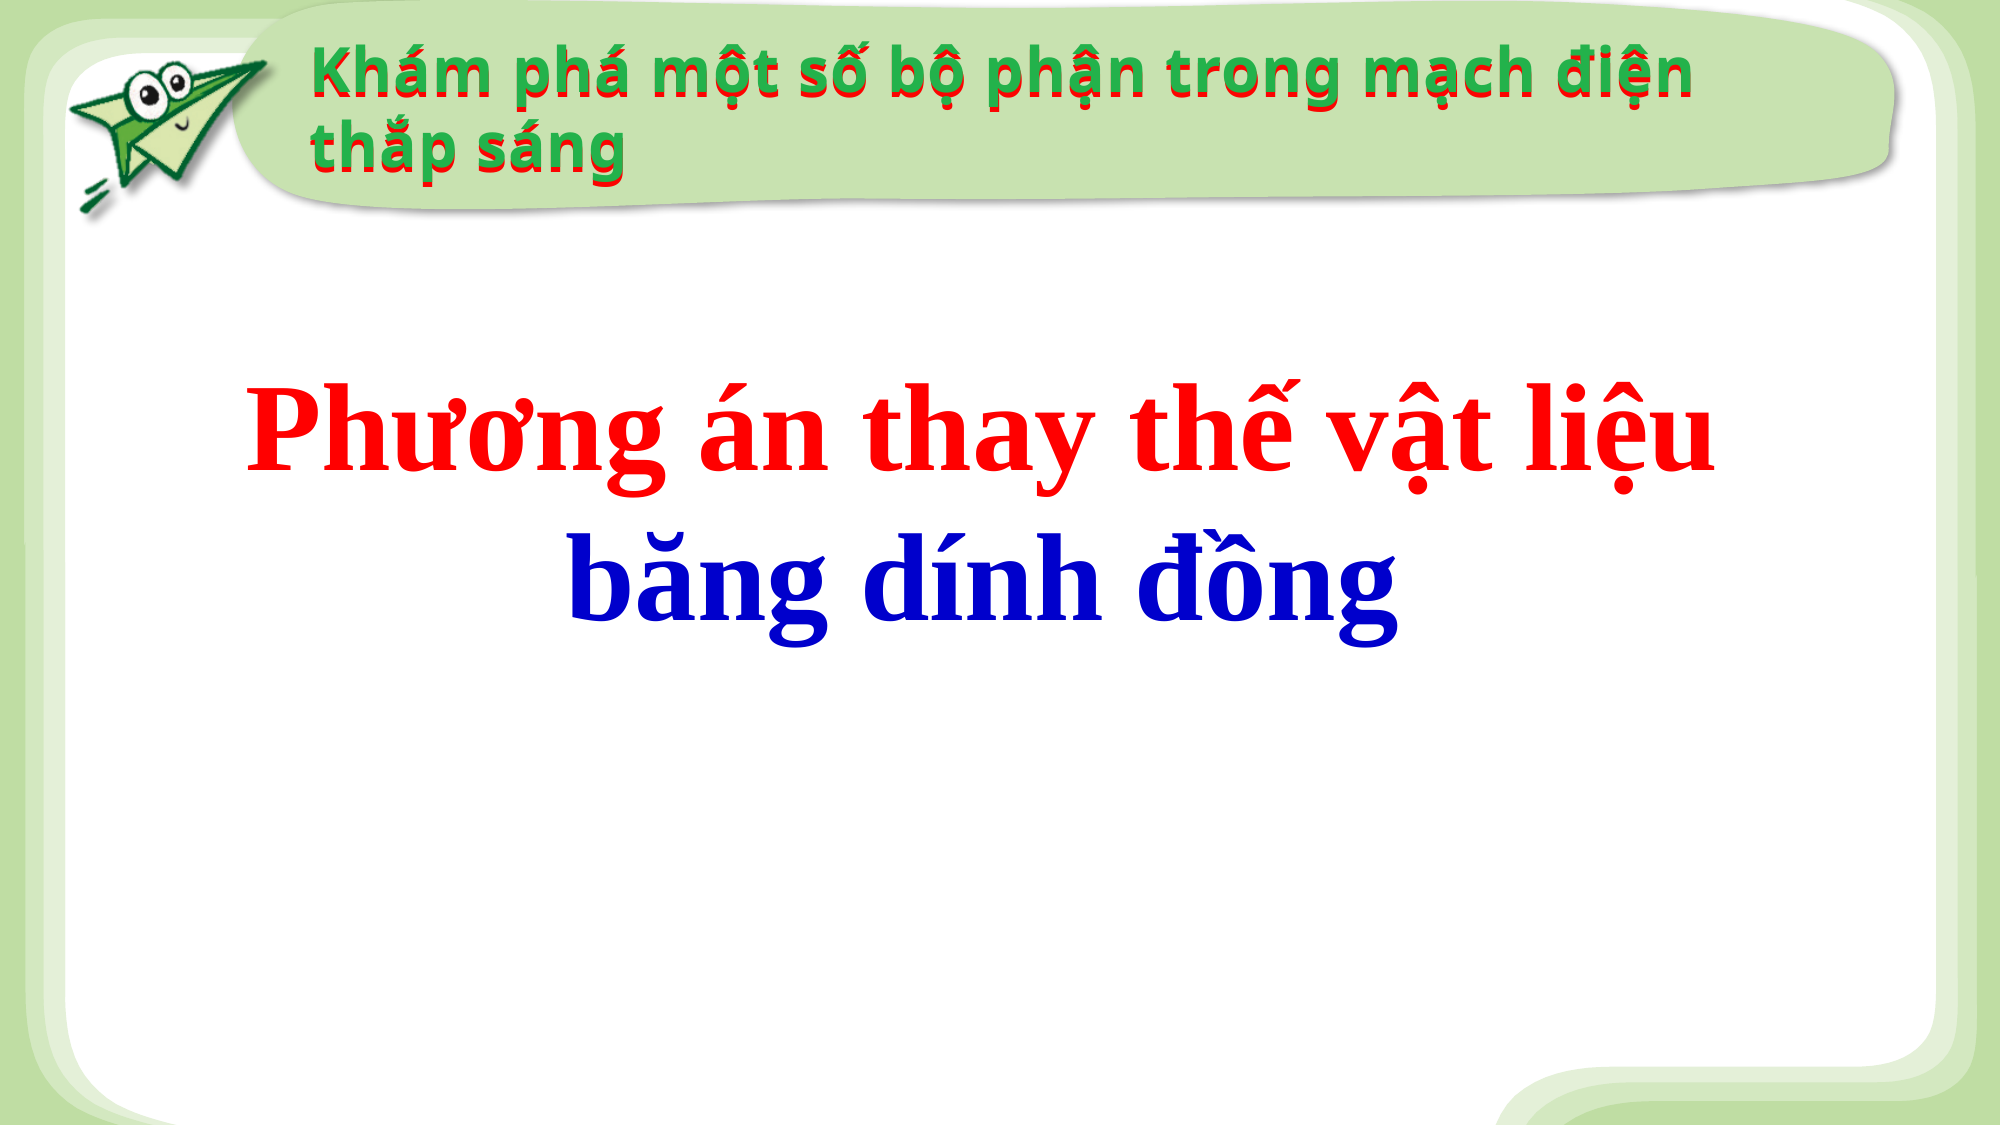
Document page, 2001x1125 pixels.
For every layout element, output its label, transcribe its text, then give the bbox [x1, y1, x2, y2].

picture [66, 17, 274, 225]
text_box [232, 0, 1895, 210]
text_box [0, 0, 514, 1125]
text_box Phương án thay thế vật liệu băng dính đồng [514, 338, 1487, 653]
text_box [1487, 0, 2000, 1125]
